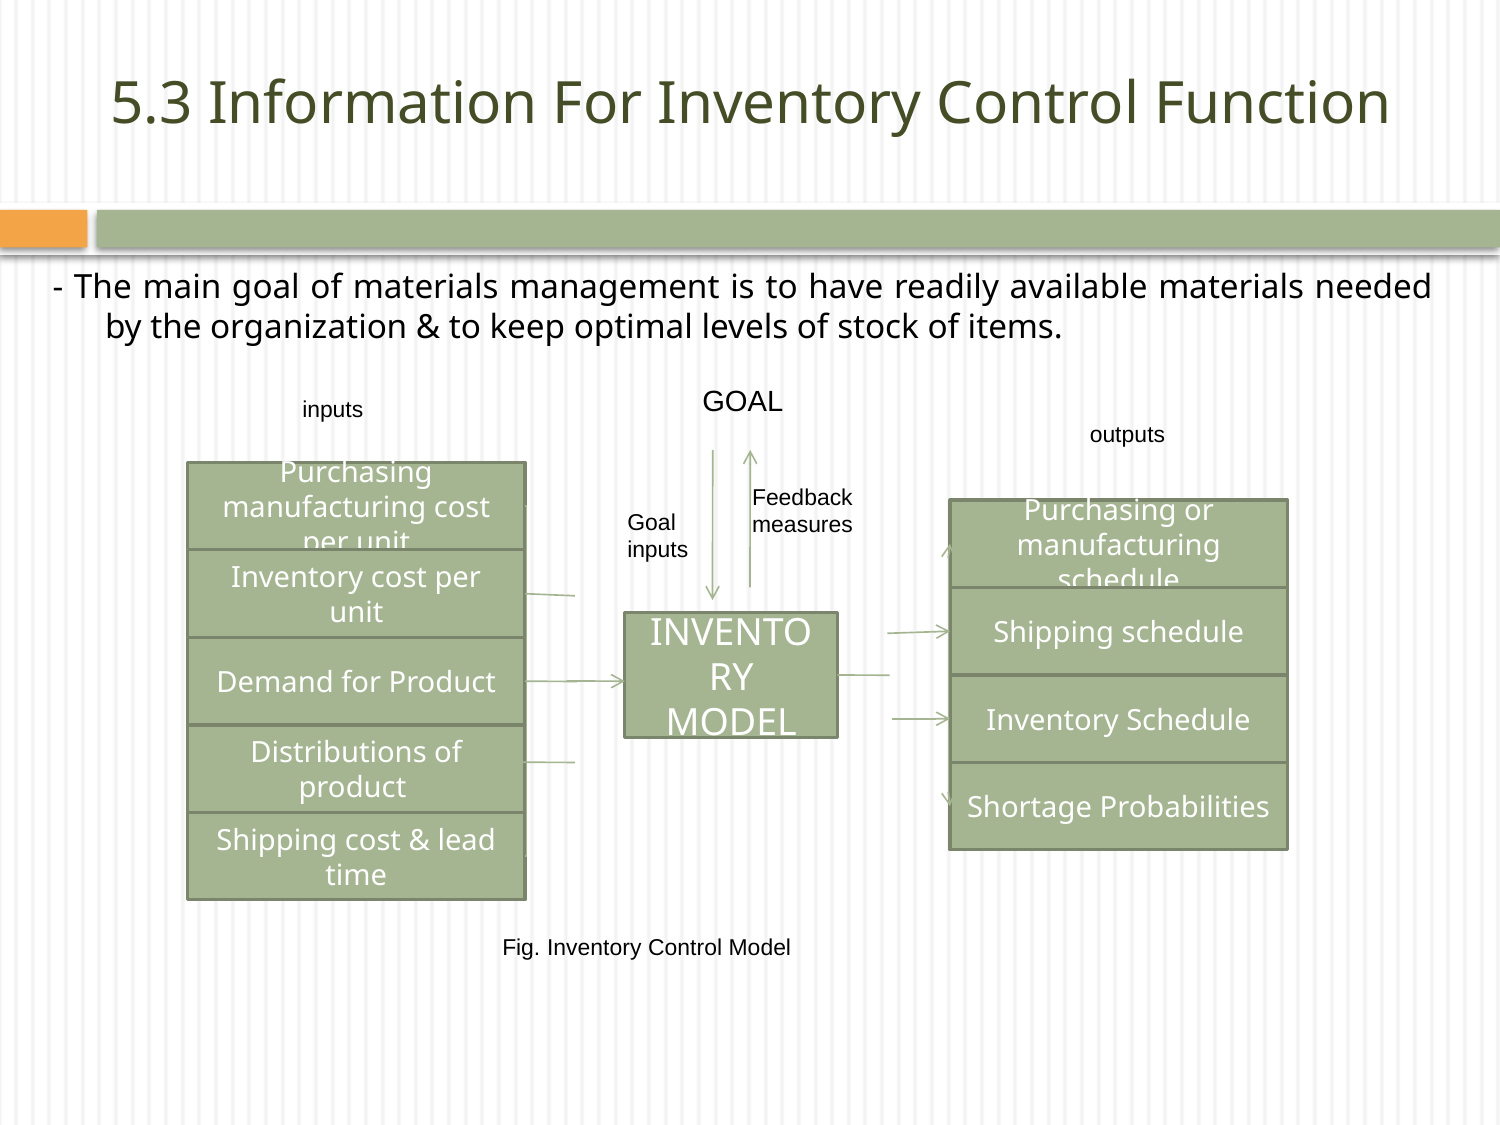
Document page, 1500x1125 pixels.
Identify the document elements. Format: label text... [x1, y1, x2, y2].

text_box Purchasing manufacturing cost per unit [186, 461, 527, 548]
text_box Demand for Product [186, 636, 519, 723]
text_box Purchasing or manufacturing schedule [948, 498, 1289, 586]
title 5.3 Information For Inventory Control Function [95, 37, 1434, 163]
text_box Inventory cost per unit [186, 548, 519, 636]
list - The main goal of materials management is to have readily available materials needed by the organization & to keep optimal levels of stock of items. [37, 257, 1451, 1101]
text_box Shipping cost & lead time [186, 811, 527, 901]
text_box outputs [1074, 412, 1200, 455]
text_box Fig. Inventory Control Model [487, 924, 950, 968]
text_box Shipping schedule [955, 586, 1289, 673]
text_box Distributions of product [186, 723, 519, 811]
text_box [887, 630, 951, 634]
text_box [524, 593, 576, 597]
text_box Goal inputs [612, 499, 713, 570]
text_box GOAL [687, 374, 800, 425]
text_box Inventory Schedule [955, 673, 1289, 761]
text_box Shortage Probabilities [948, 761, 1289, 851]
text_box INVENTORY MODEL [623, 611, 839, 739]
text_box Feedback measures [737, 474, 875, 545]
text_box inputs [287, 387, 388, 430]
